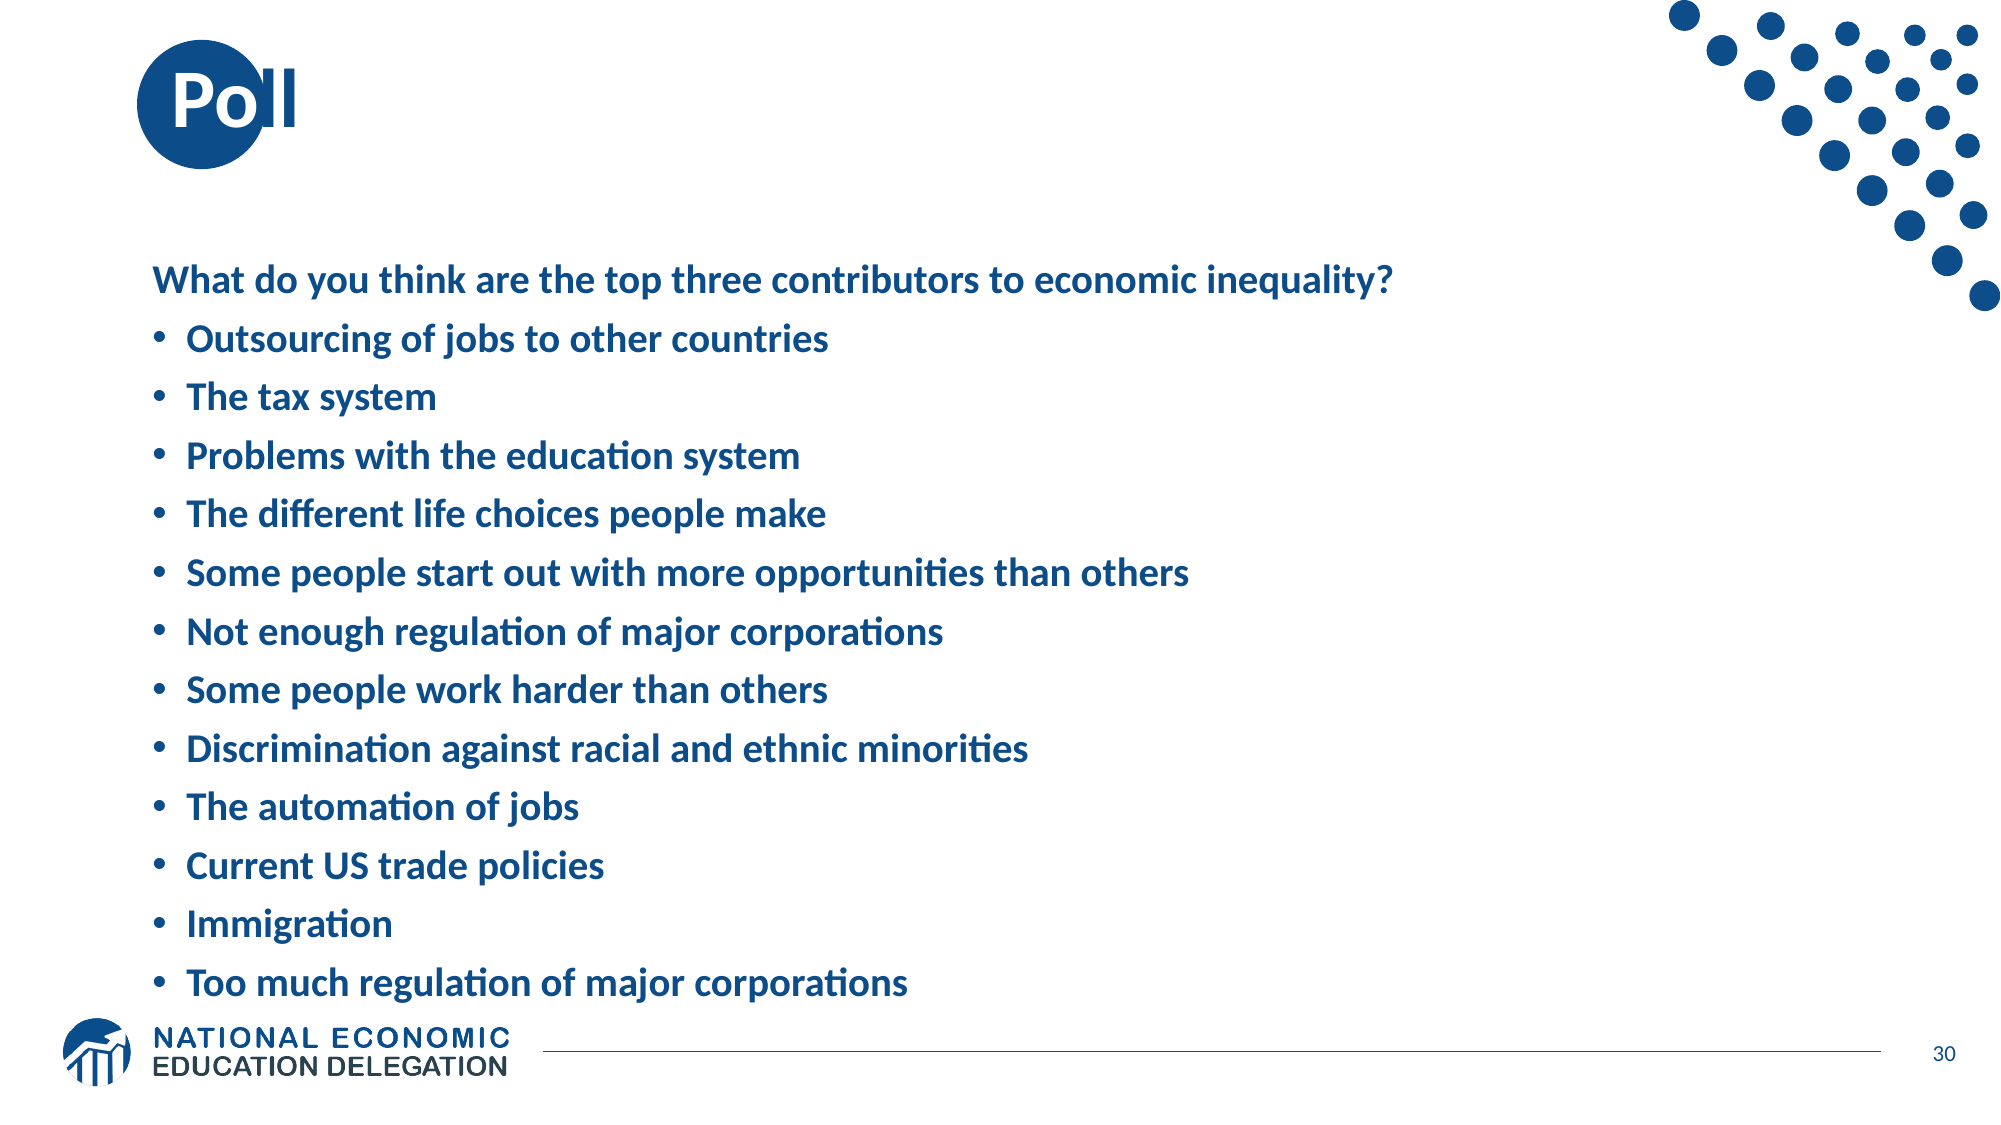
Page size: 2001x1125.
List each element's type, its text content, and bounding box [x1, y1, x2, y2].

title Poll [137, 35, 1863, 154]
picture [55, 1013, 520, 1091]
slide_number 30 [1521, 1022, 1972, 1082]
list What do you think are the top three contributors to economic inequality? Outsourcing of jobs to other countries The tax system Problems with the education system The different life choices people make Some people start out with more opportunities than others Not enough regulation of major corporations Some people work harder than others Discrimination against racial and ethnic minorities The automation of jobs Current US trade policies Immigration Too much regulation of major corporations [137, 250, 1863, 1022]
